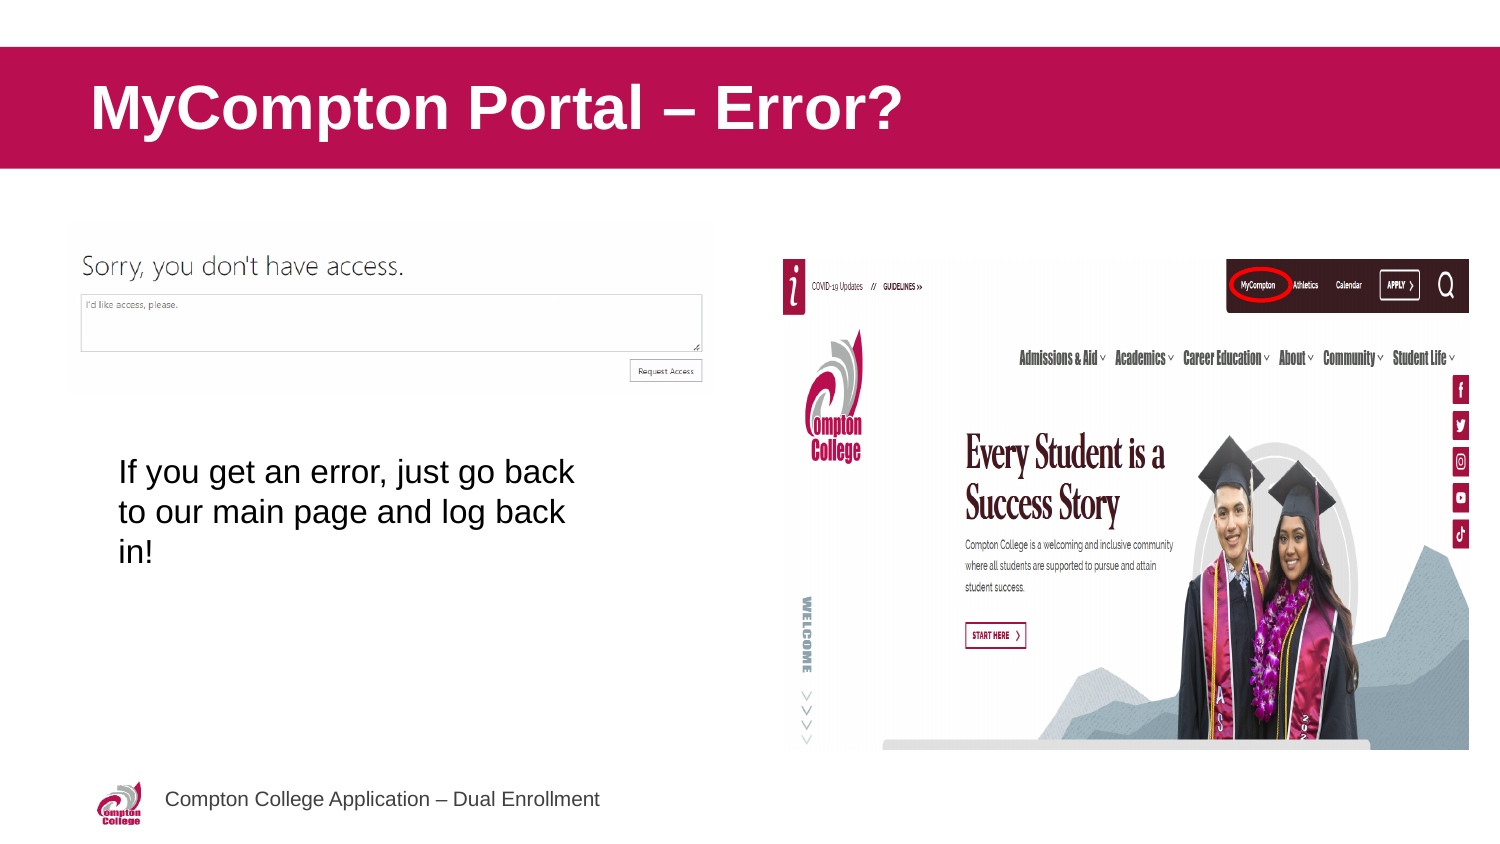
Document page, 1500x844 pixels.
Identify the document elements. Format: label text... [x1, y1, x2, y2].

text_box If you get an error, just go back to our main page and log back in! [103, 442, 623, 623]
picture [97, 781, 141, 825]
title MyCompton Portal – Error? [75, 33, 1425, 175]
picture [66, 223, 714, 396]
picture [783, 259, 1469, 750]
